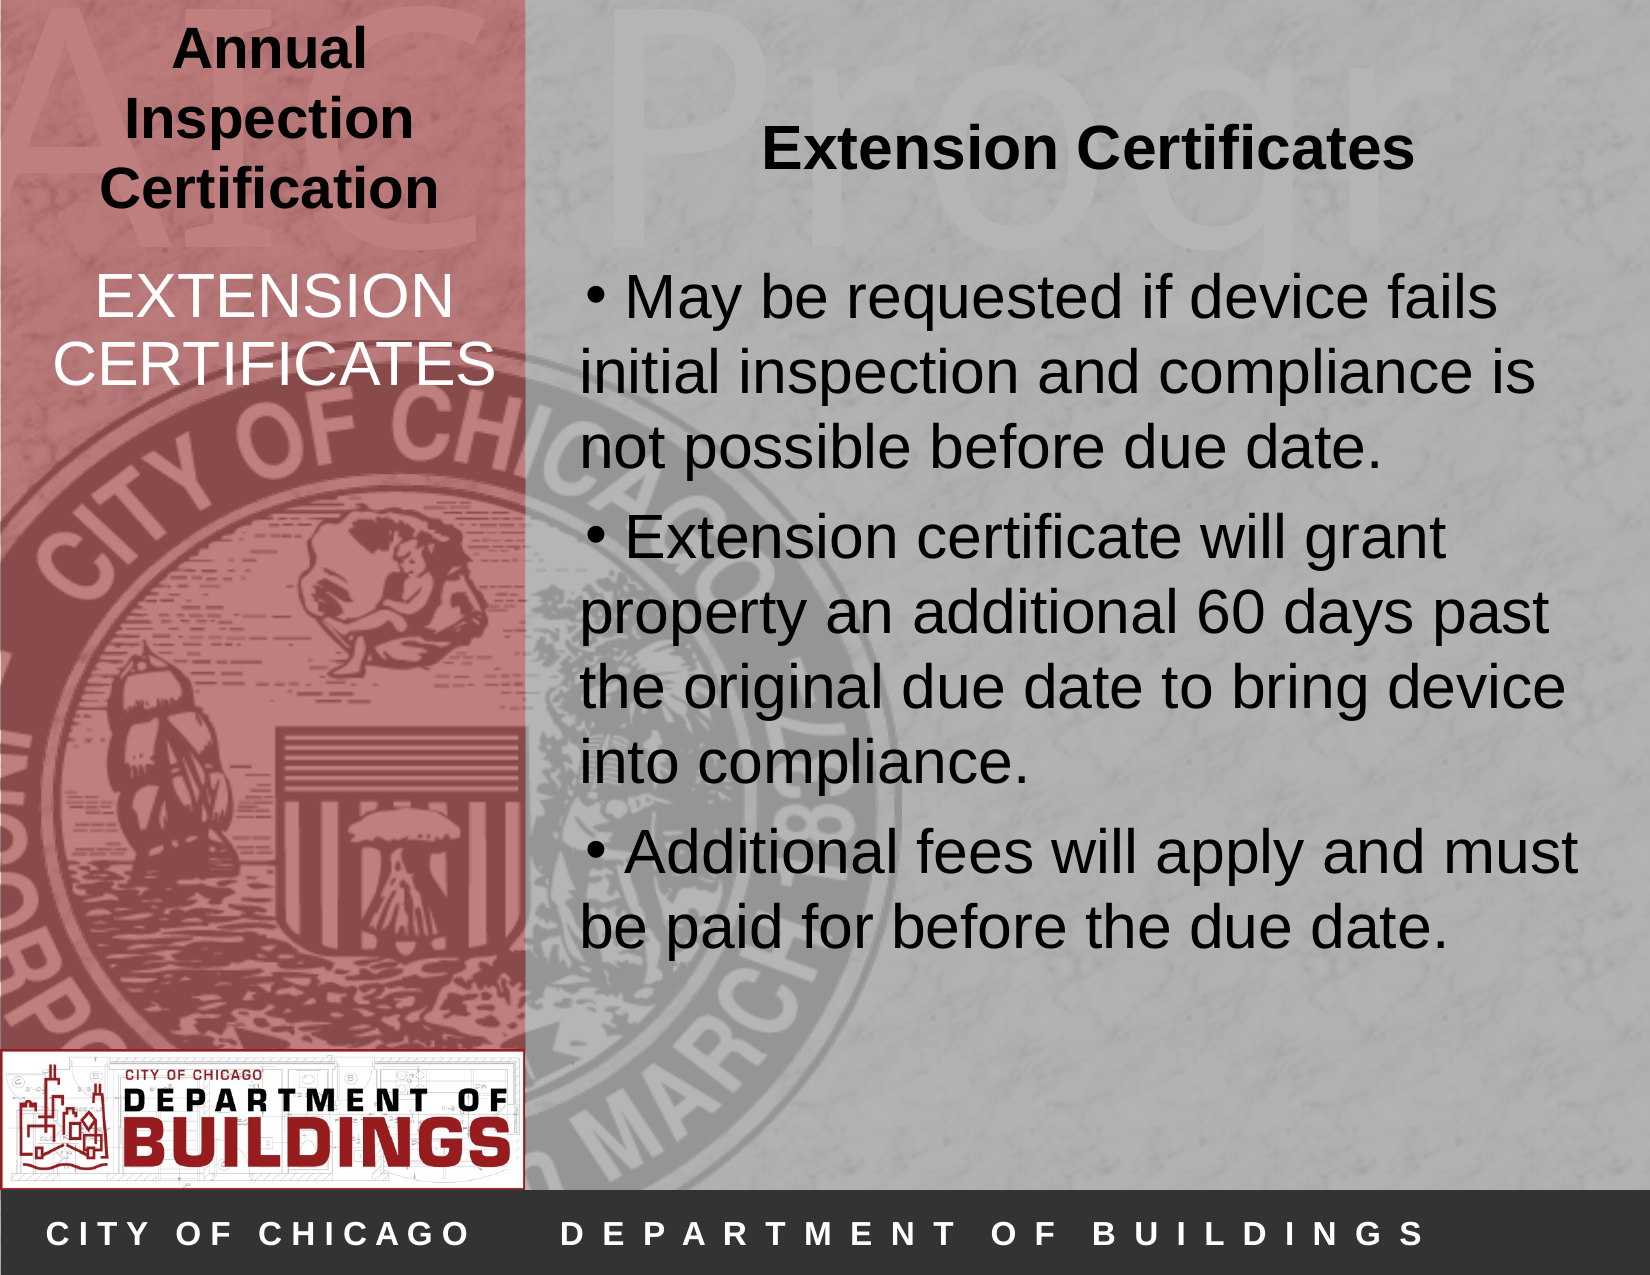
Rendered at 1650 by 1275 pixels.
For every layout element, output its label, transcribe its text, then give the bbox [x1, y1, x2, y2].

list Extension Certificates May be requested if device fails initial inspection and compliance is not possible before due date. Extension certificate will grant property an additional 60 days past the original due date to bring device into compliance. Additional fees will apply and must be paid for before the due date. [564, 54, 1615, 1138]
title EXTENSION CERTIFICATES [12, 225, 538, 438]
picture [0, 1049, 525, 1190]
